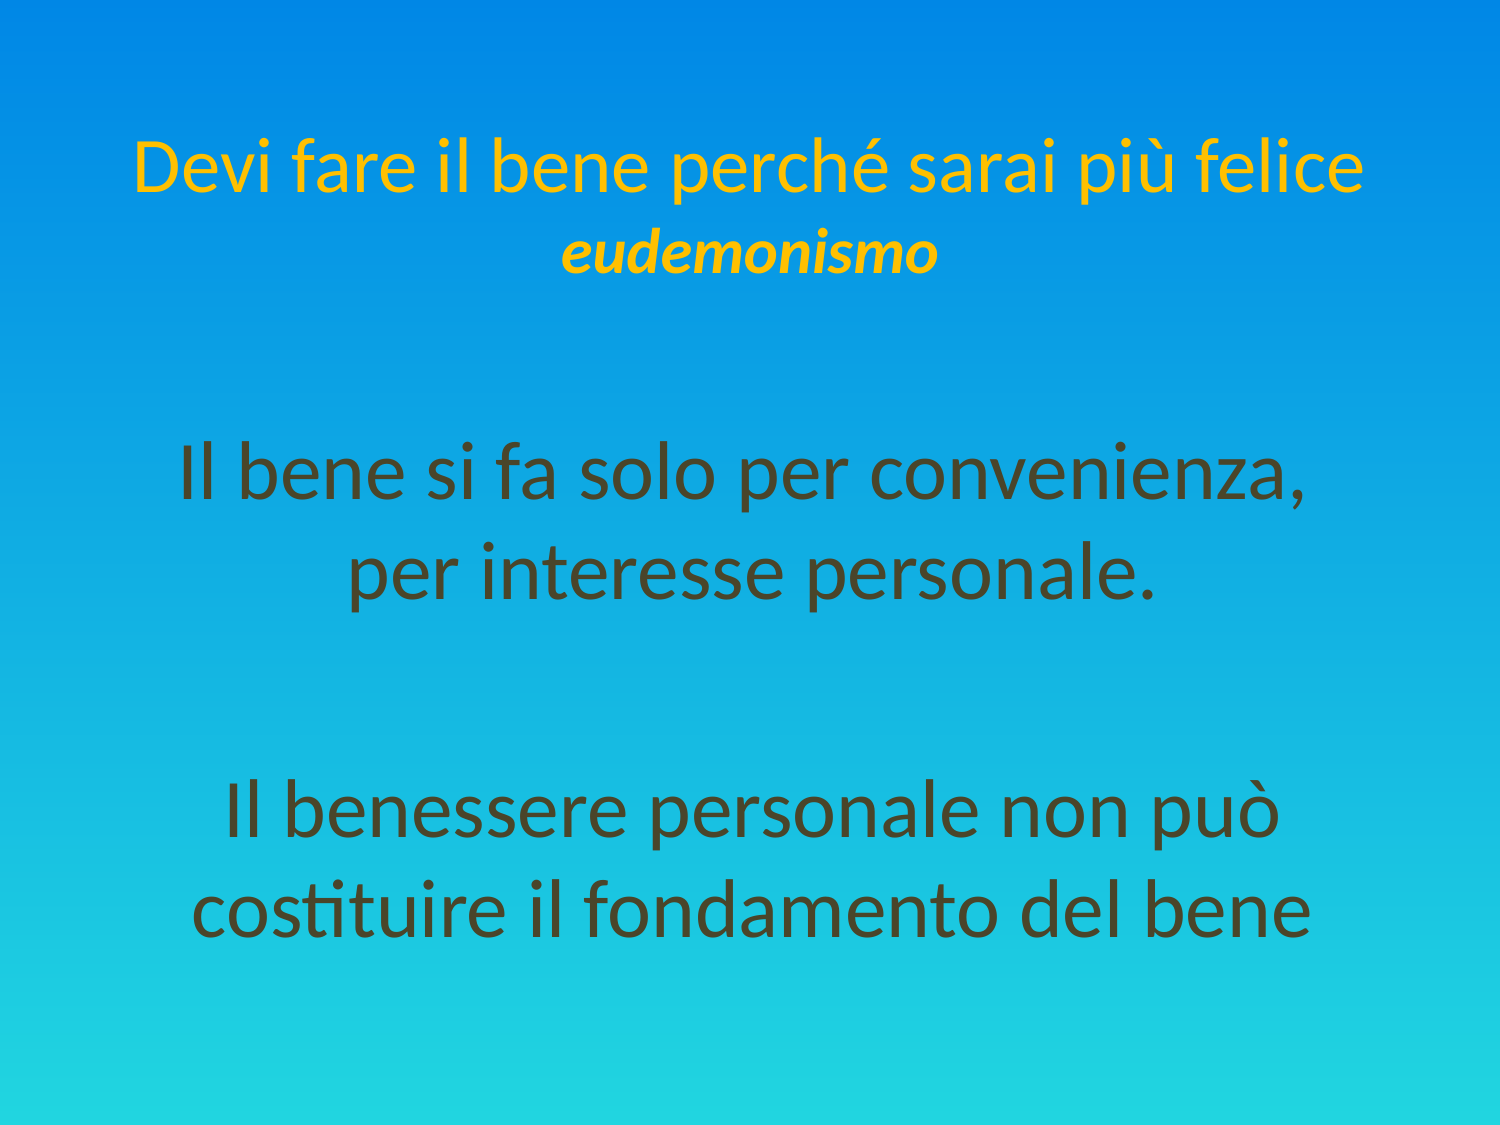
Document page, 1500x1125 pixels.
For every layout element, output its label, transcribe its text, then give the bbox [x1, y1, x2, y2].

title Devi fare il bene perché sarai più felice eudemonismo [75, 80, 1425, 398]
text_box Il bene si fa solo per convenienza, per interesse personale. [103, 408, 1403, 624]
text_box Il benessere personale non può costituire il fondamento del bene [103, 746, 1403, 962]
